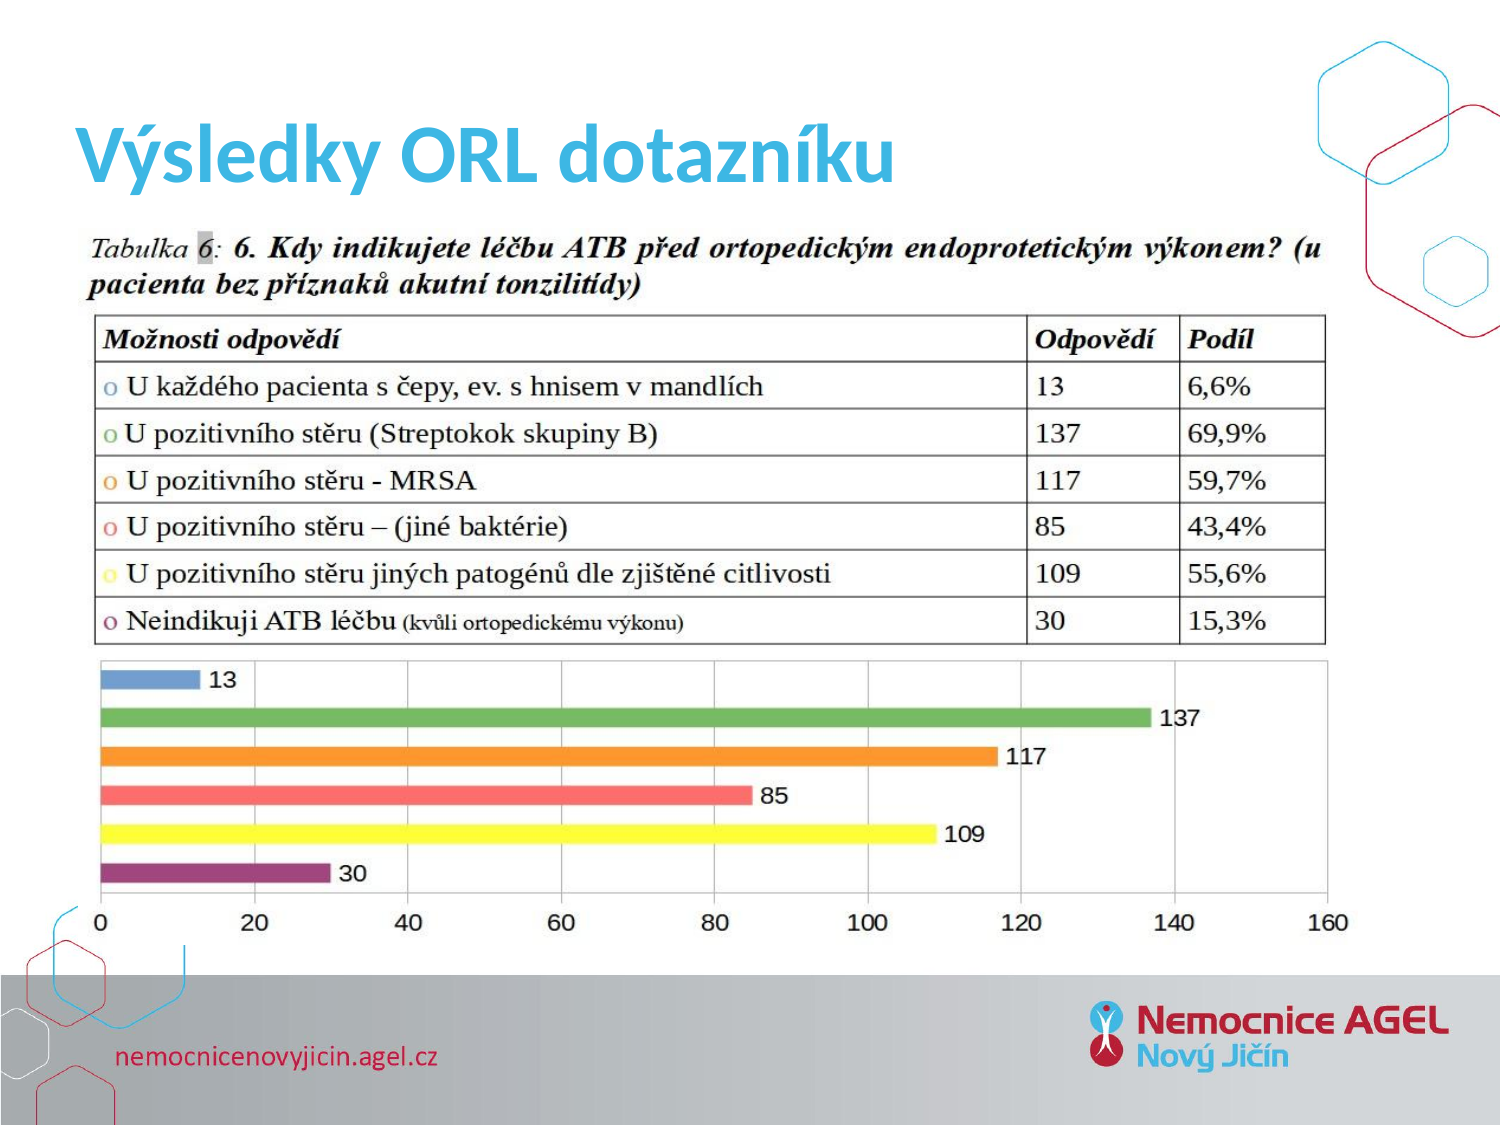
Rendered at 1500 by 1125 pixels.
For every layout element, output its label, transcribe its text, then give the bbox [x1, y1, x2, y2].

picture [0, 0, 1500, 1125]
text_box Výsledky ORL dotazníku [75, 29, 1349, 228]
